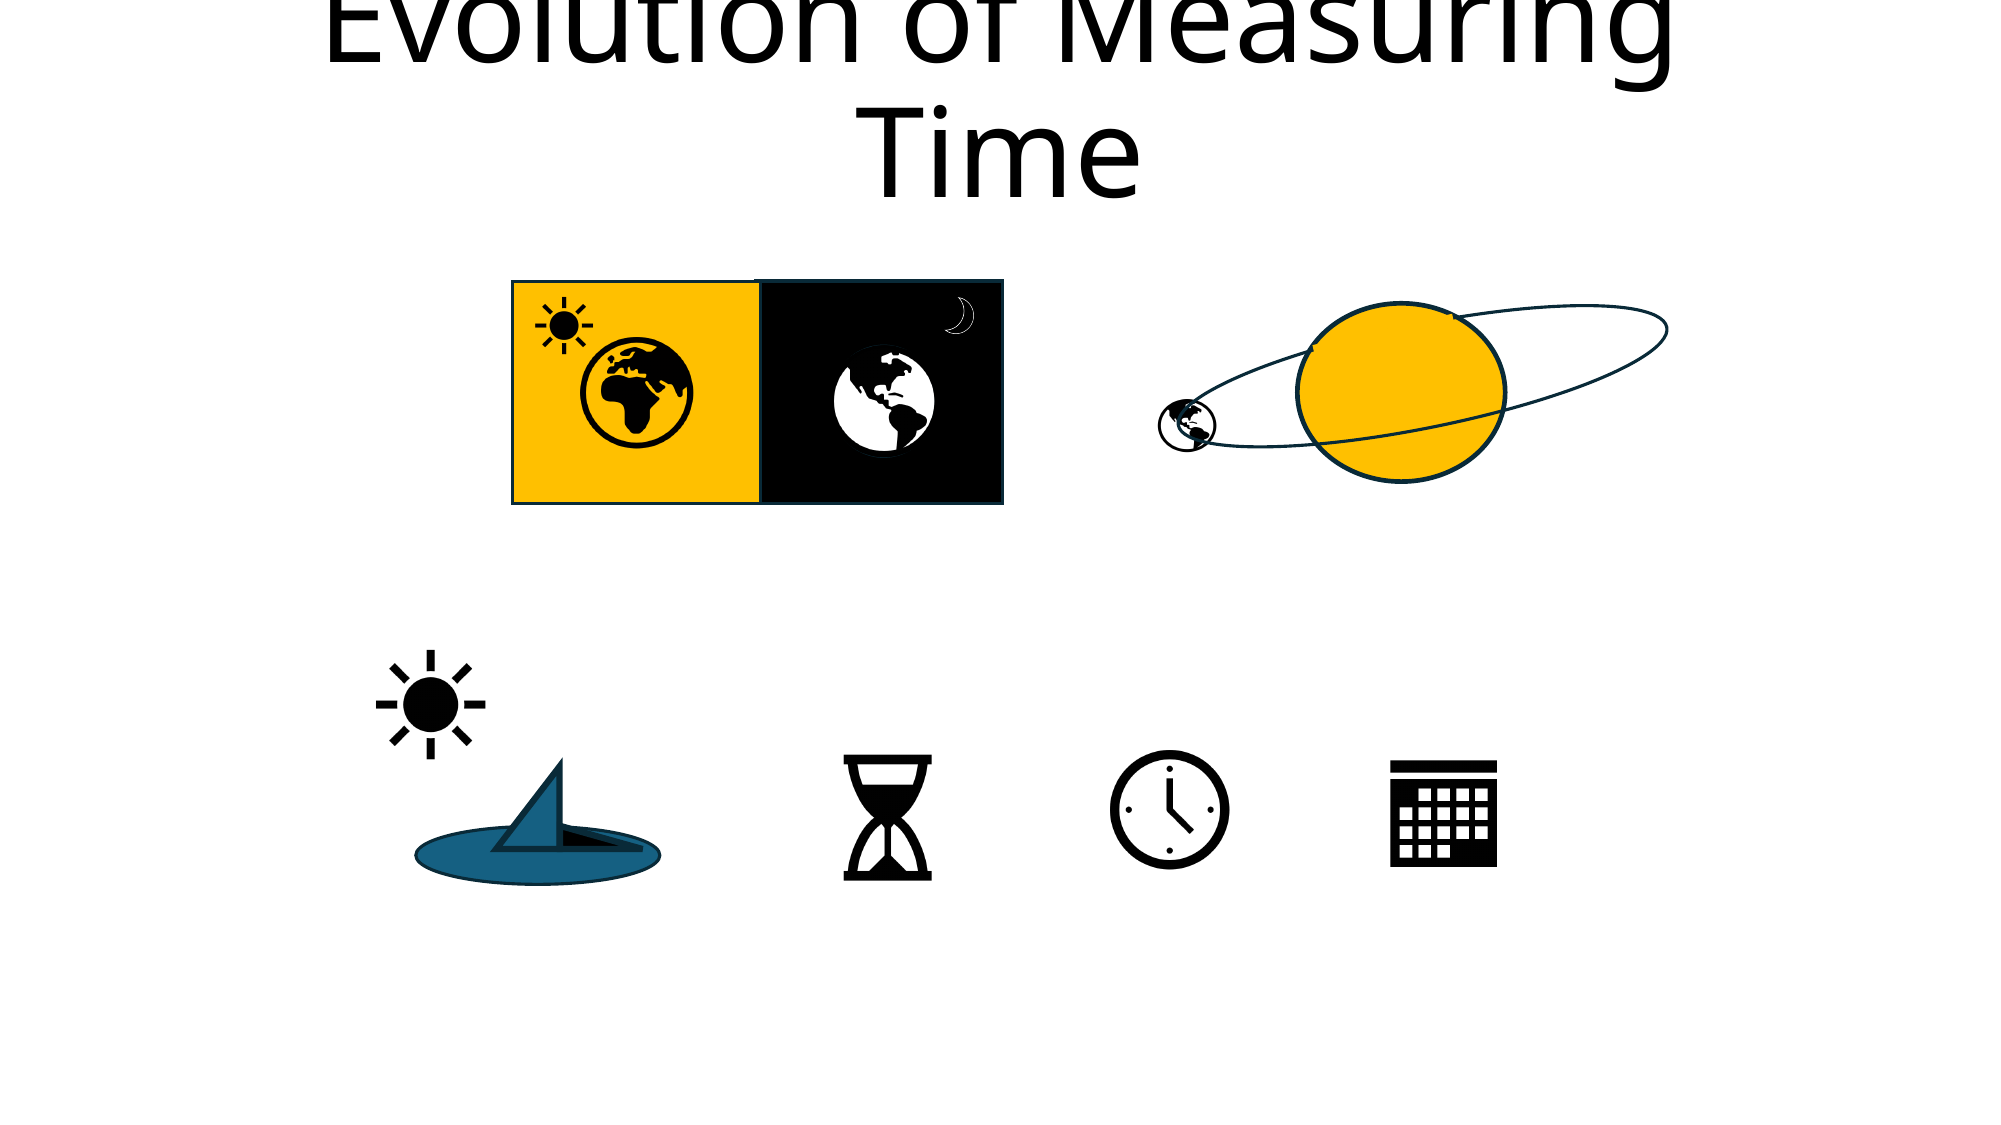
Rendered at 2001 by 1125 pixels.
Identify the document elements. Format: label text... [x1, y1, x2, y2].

picture [811, 742, 963, 894]
picture [1093, 734, 1245, 886]
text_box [354, 628, 661, 885]
picture [1368, 737, 1520, 889]
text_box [512, 280, 1004, 505]
title Evolution of Measuring Time [249, 72, 1750, 232]
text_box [1149, 302, 1673, 483]
